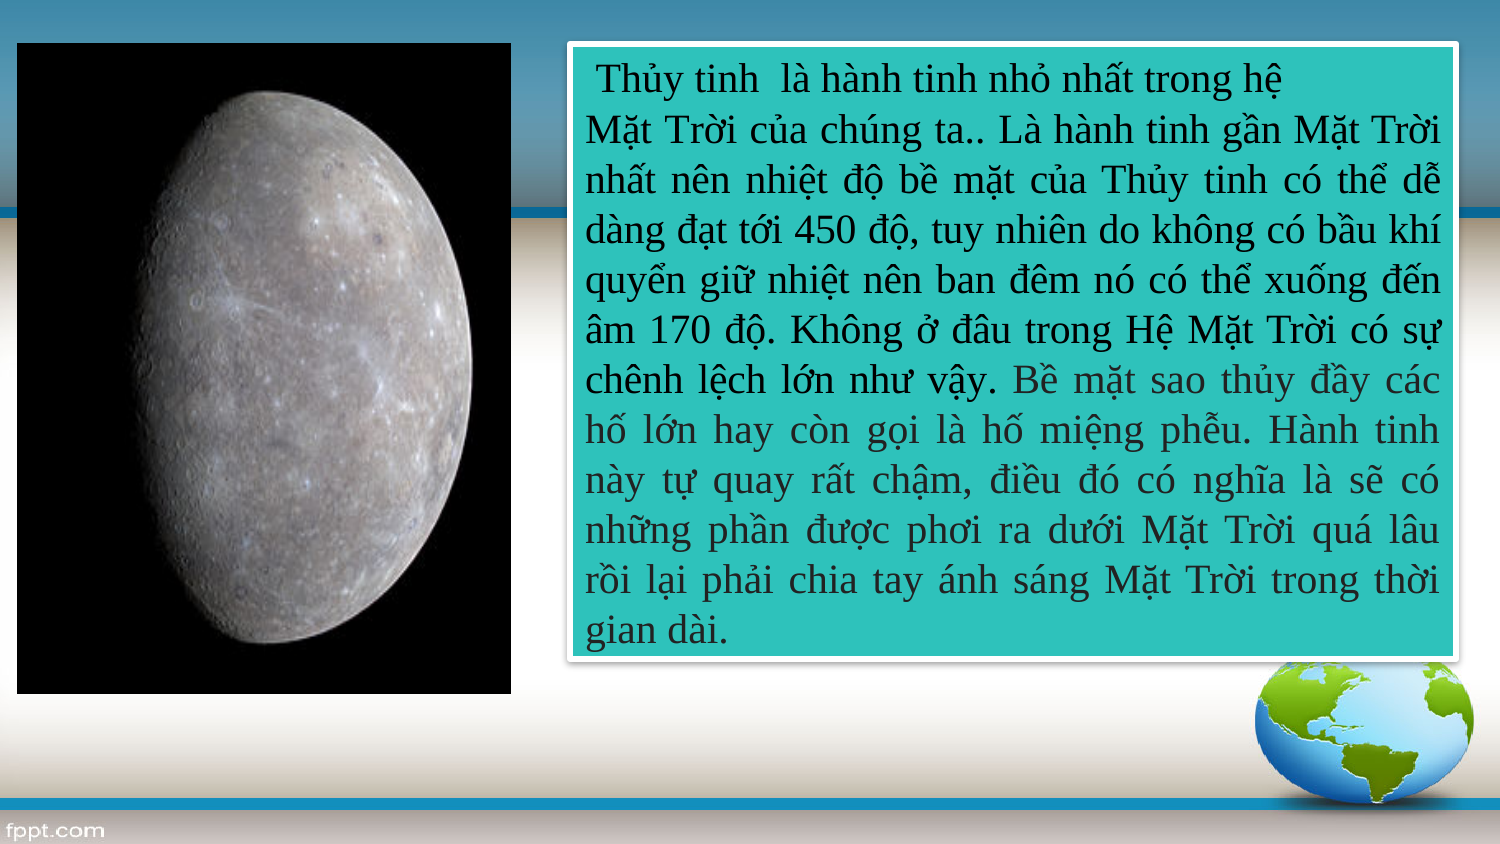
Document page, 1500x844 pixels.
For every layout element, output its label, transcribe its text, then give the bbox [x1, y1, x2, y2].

text_box Thủy tinh là hành tinh nhỏ nhất trong hệ Mặt Trời của chúng ta.. Là hành tinh gần Mặt Trời nhất nên nhiệt độ bề mặt của Thủy tinh có thể dễ dàng đạt tới 450 độ, tuy nhiên do không có bầu khí quyển giữ nhiệt nên ban đêm nó có thể xuống đến âm 170 độ. Không ở đâu trong Hệ Mặt Trời có sự chênh lệch lớn như vậy. Bề mặt sao thủy đầy các hố lớn hay còn gọi là hố miệng phễu. Hành tinh này tự quay rất chậm, điều đó có nghĩa là sẽ có những phần được phơi ra dưới Mặt Trời quá lâu rồi lại phải chia tay ánh sáng Mặt Trời trong thời gian dài. [567, 41, 1459, 662]
picture [0, 0, 1500, 844]
